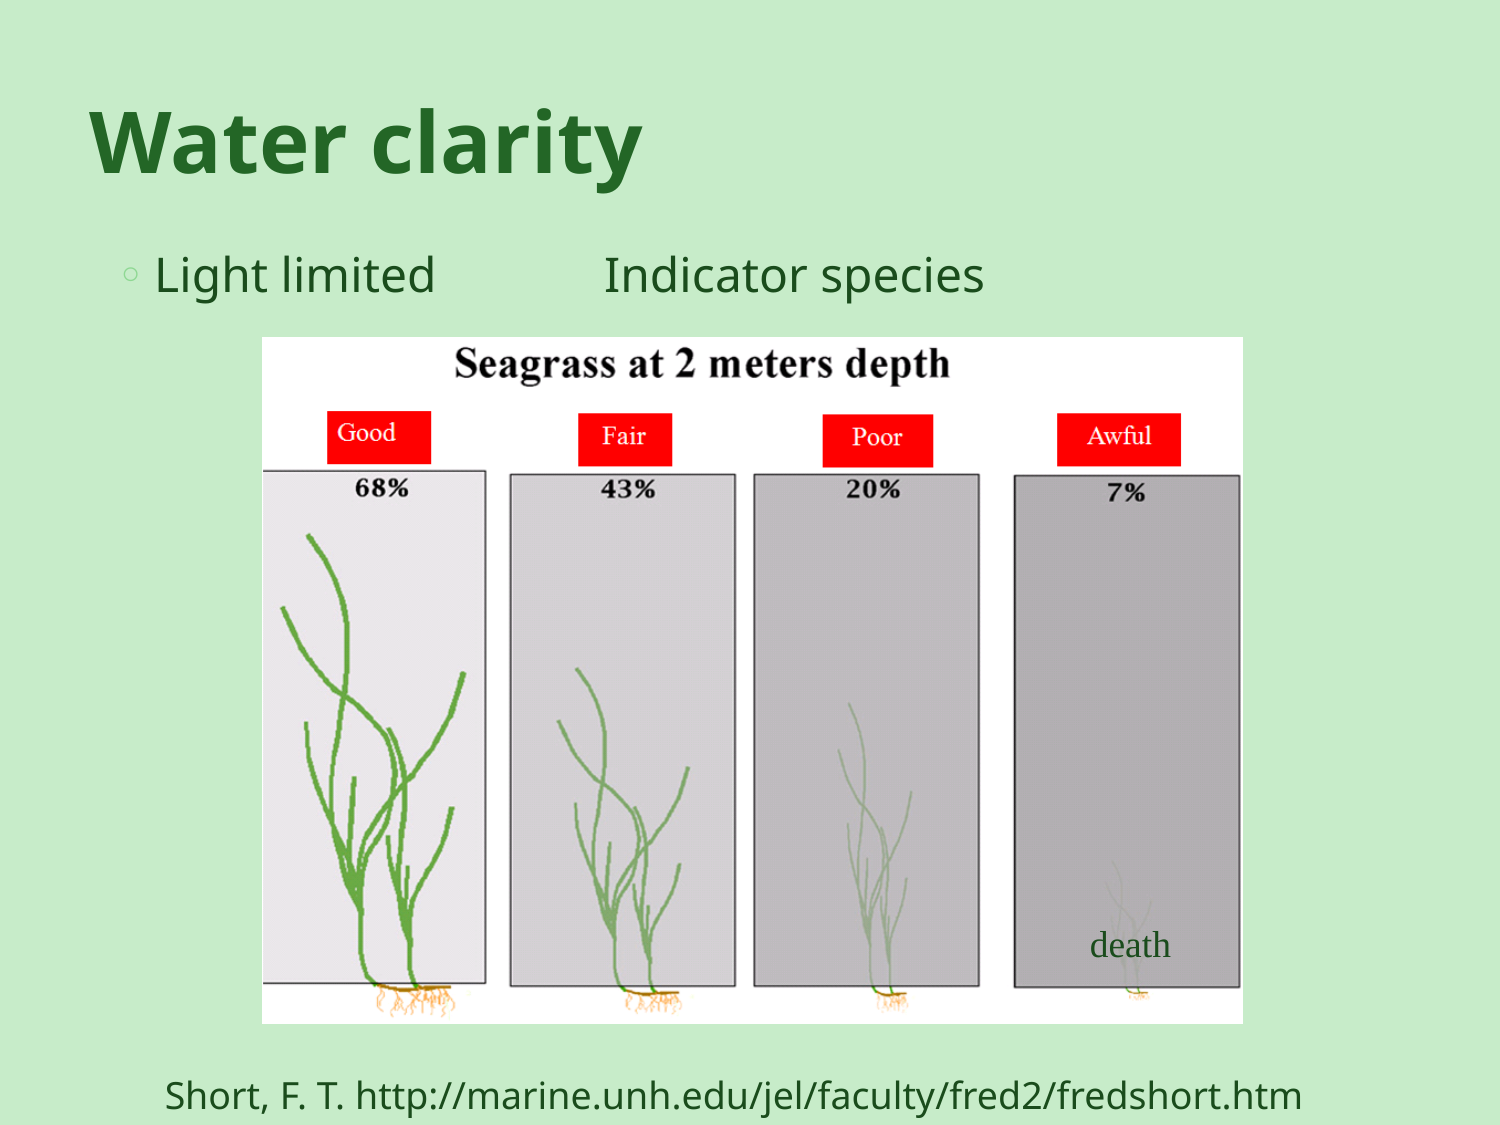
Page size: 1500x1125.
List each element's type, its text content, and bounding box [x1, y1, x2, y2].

text_box Short, F. T. http://marine.unh.edu/jel/faculty/fred2/fredshort.htm [149, 1064, 1425, 1125]
list Light limited Indicator species [37, 237, 1063, 432]
title Water clarity [75, 45, 1425, 233]
picture [262, 337, 1244, 1025]
